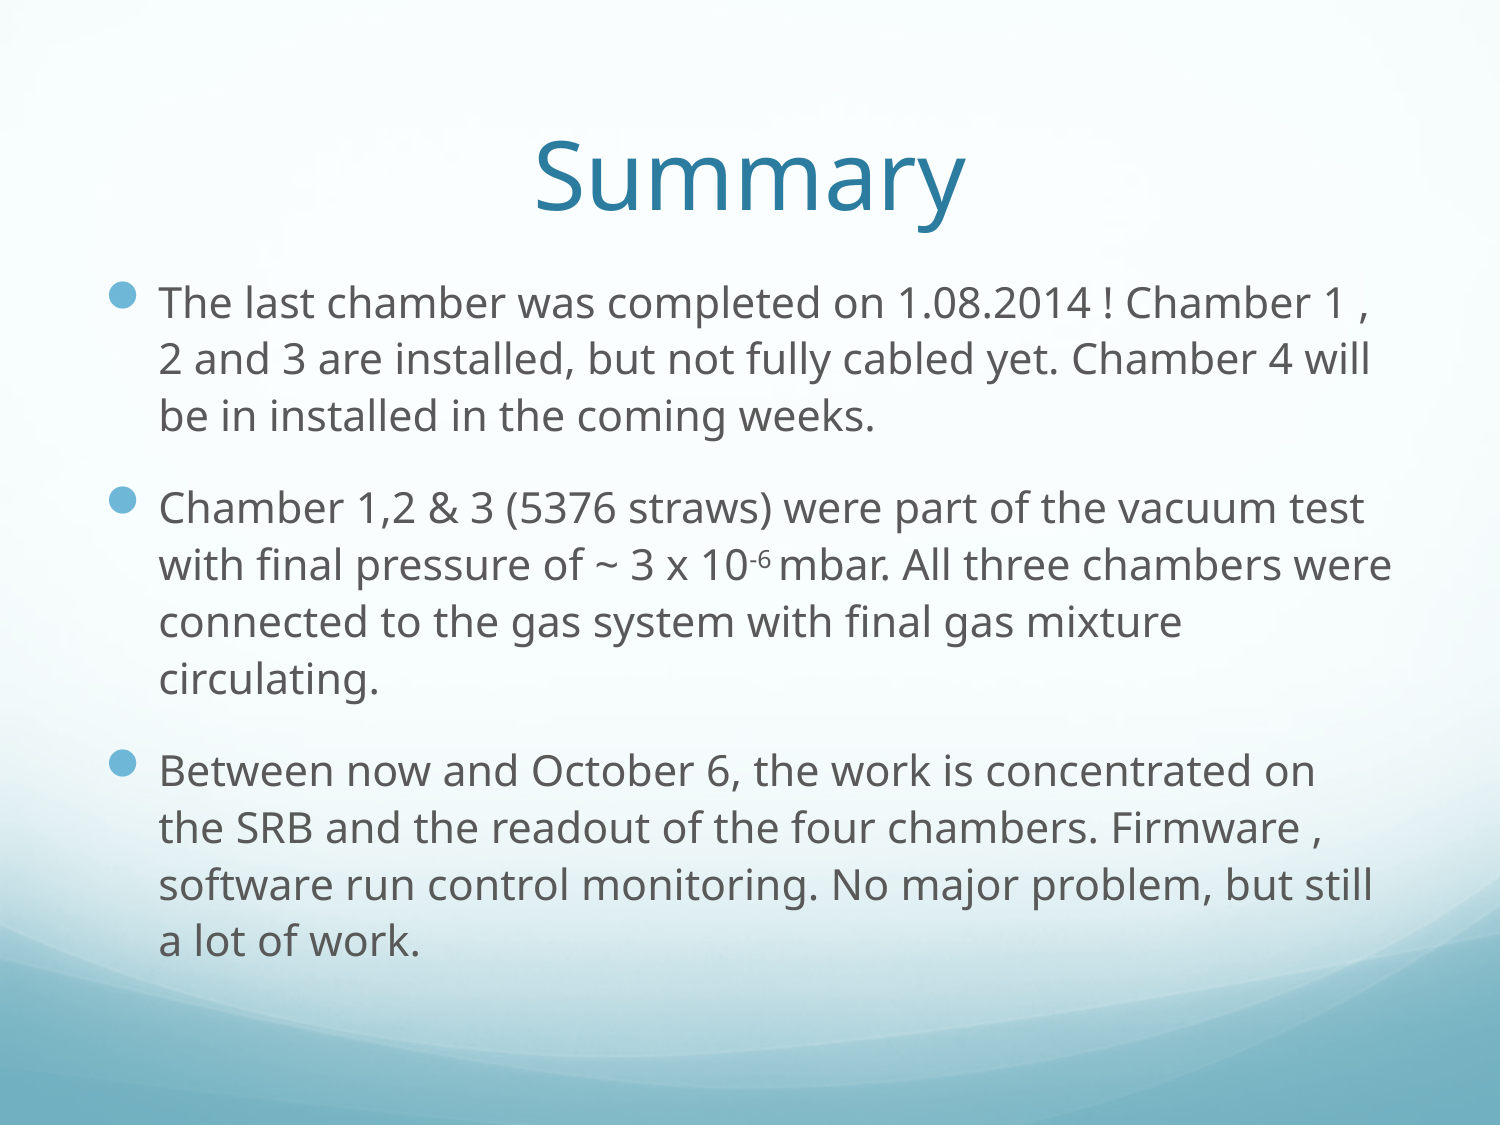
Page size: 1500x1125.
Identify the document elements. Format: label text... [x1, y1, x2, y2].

list The last chamber was completed on 1.08.2014 ! Chamber 1 , 2 and 3 are installed, but not fully cabled yet. Chamber 4 will be in installed in the coming weeks. Chamber 1,2 & 3 (5376 straws) were part of the vacuum test with final pressure of ~ 3 x 10-6 mbar. All three chambers were connected to the gas system with final gas mixture circulating. Between now and October 6, the work is concentrated on the SRB and the readout of the four chambers. Firmware , software run control monitoring. No major problem, but still a lot of work. [90, 262, 1410, 975]
title Summary [90, 17, 1410, 237]
